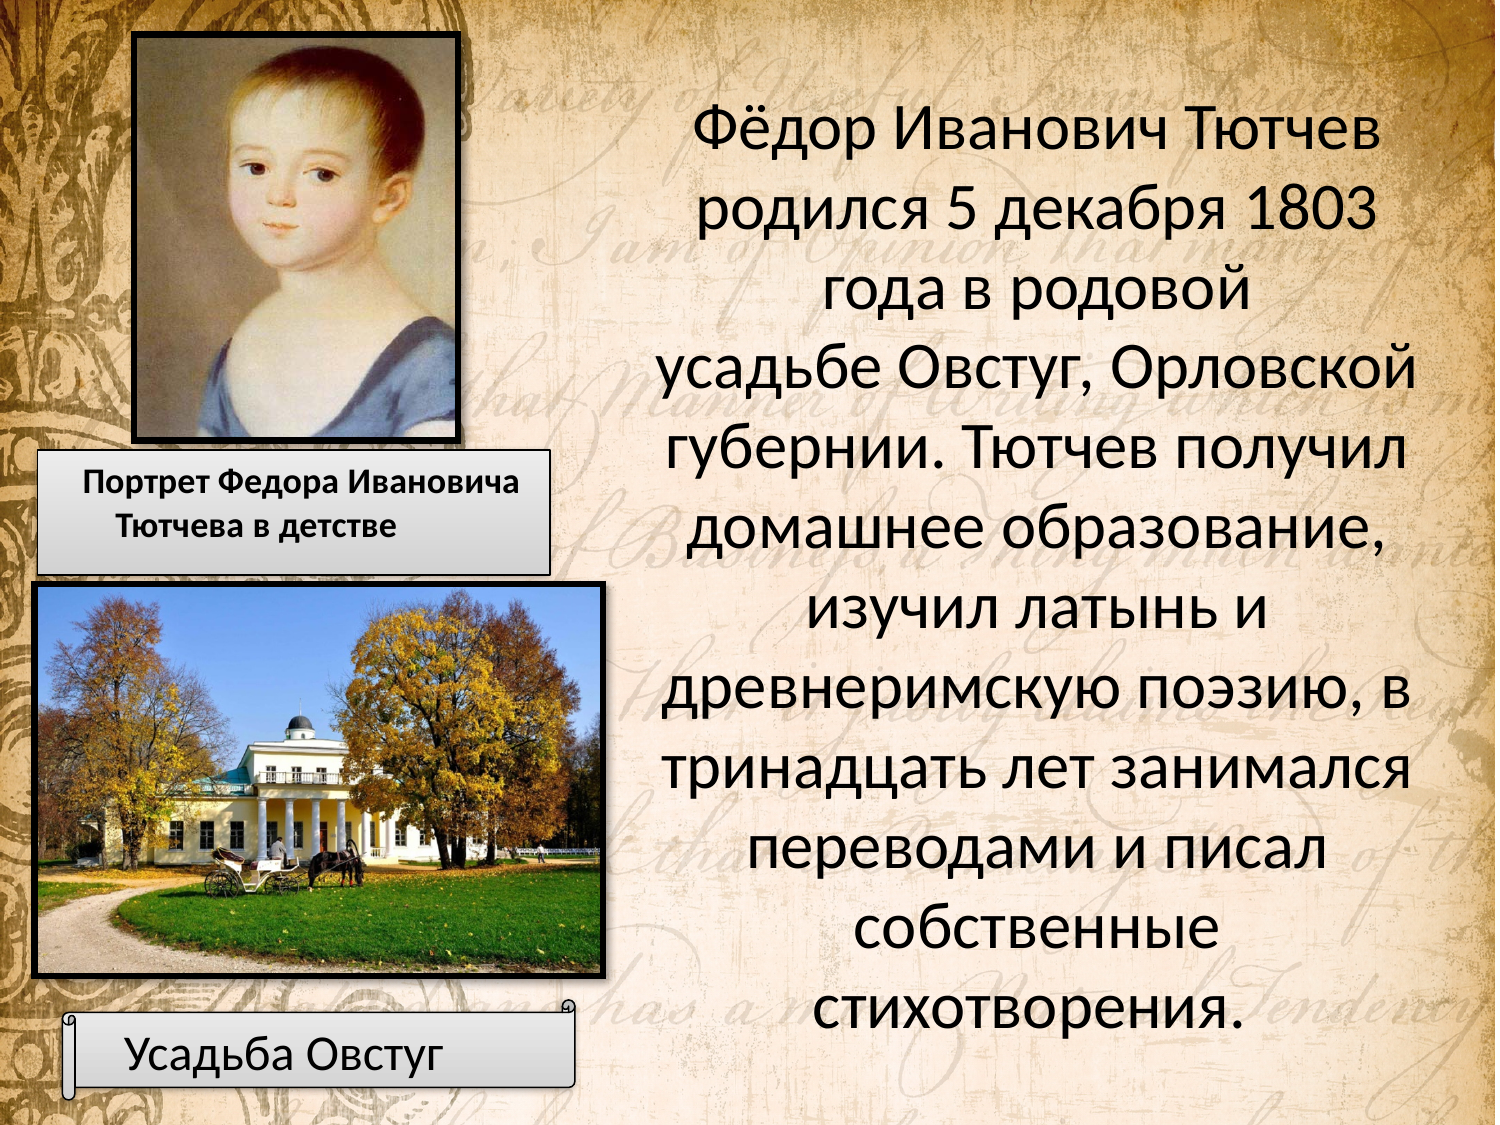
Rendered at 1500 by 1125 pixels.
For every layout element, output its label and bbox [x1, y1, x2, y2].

picture [0, 0, 1496, 1125]
list [137, 37, 456, 438]
